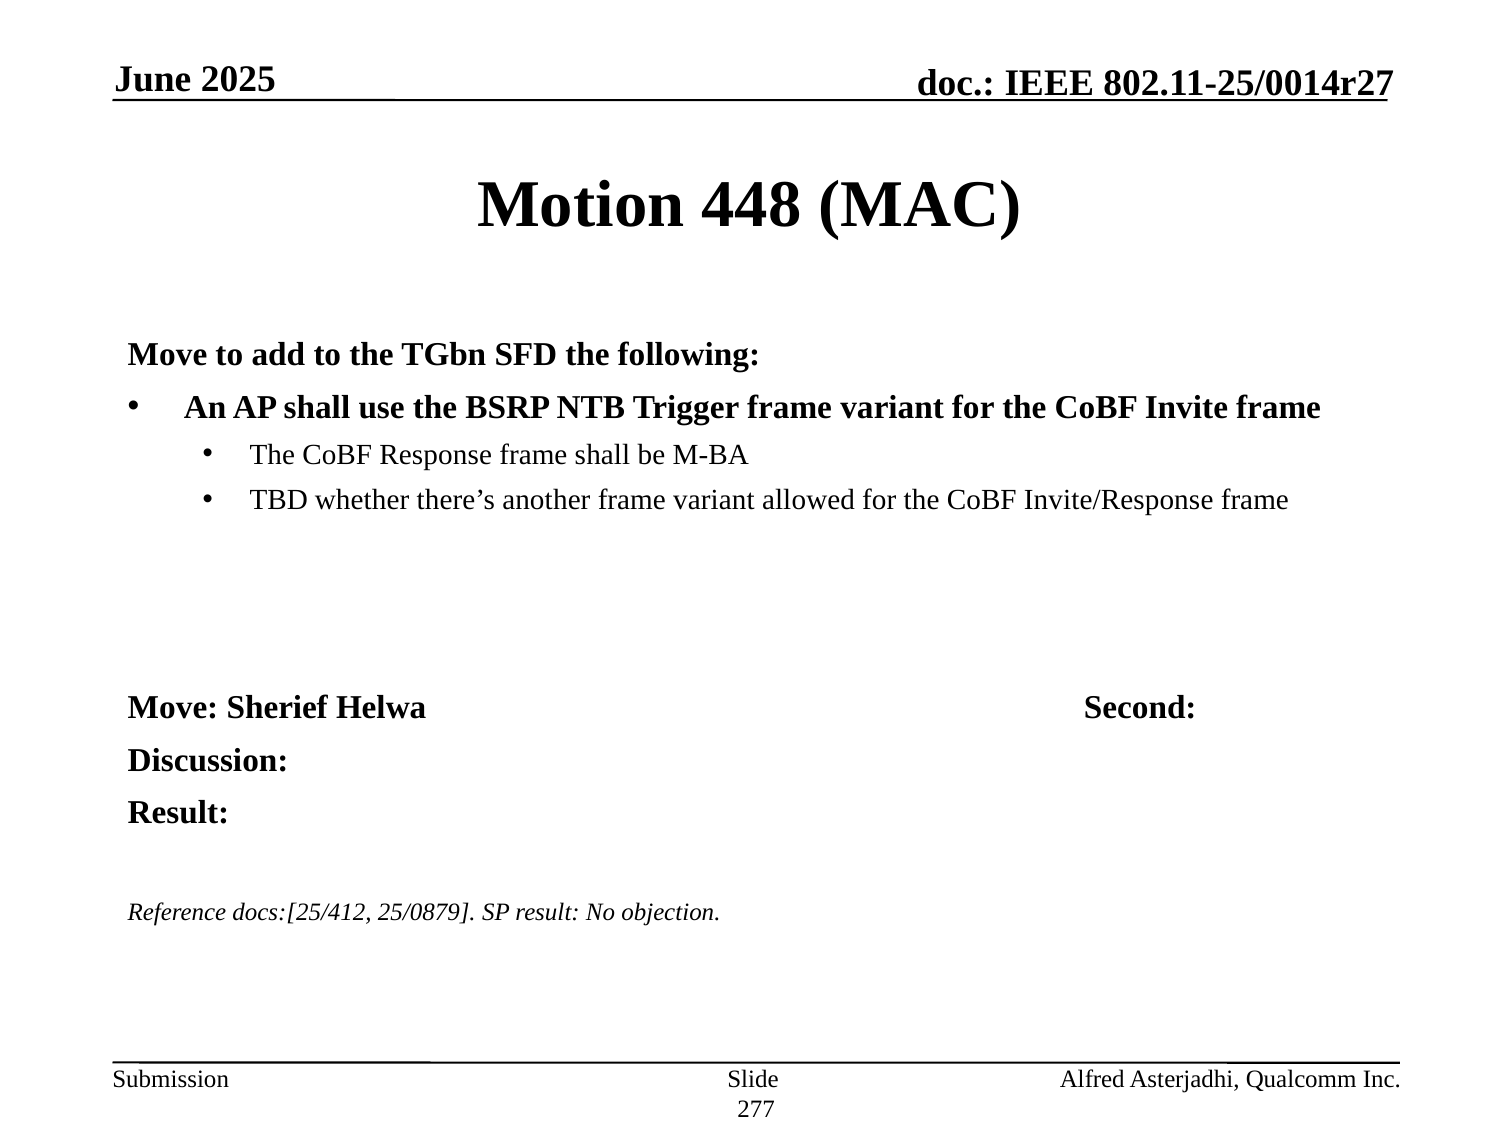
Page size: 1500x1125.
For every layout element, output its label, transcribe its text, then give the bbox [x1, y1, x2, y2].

title Motion 448 (MAC) [112, 112, 1388, 288]
list Move to add to the TGbn SFD the following: An AP shall use the BSRP NTB Trigger frame variant for the CoBF Invite frame The CoBF Response frame shall be M-BA TBD whether there’s another frame variant allowed for the CoBF Invite/Response frame Move: Sherief Helwa Second: Discussion: Result: Reference docs:[25/412, 25/0879]. SP result: No objection. [112, 324, 1388, 1000]
slide_number Slide 277 [712, 1061, 800, 1123]
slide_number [114, 54, 423, 100]
footer Alfred Asterjadhi, Qualcomm Inc. [878, 1061, 1402, 1093]
